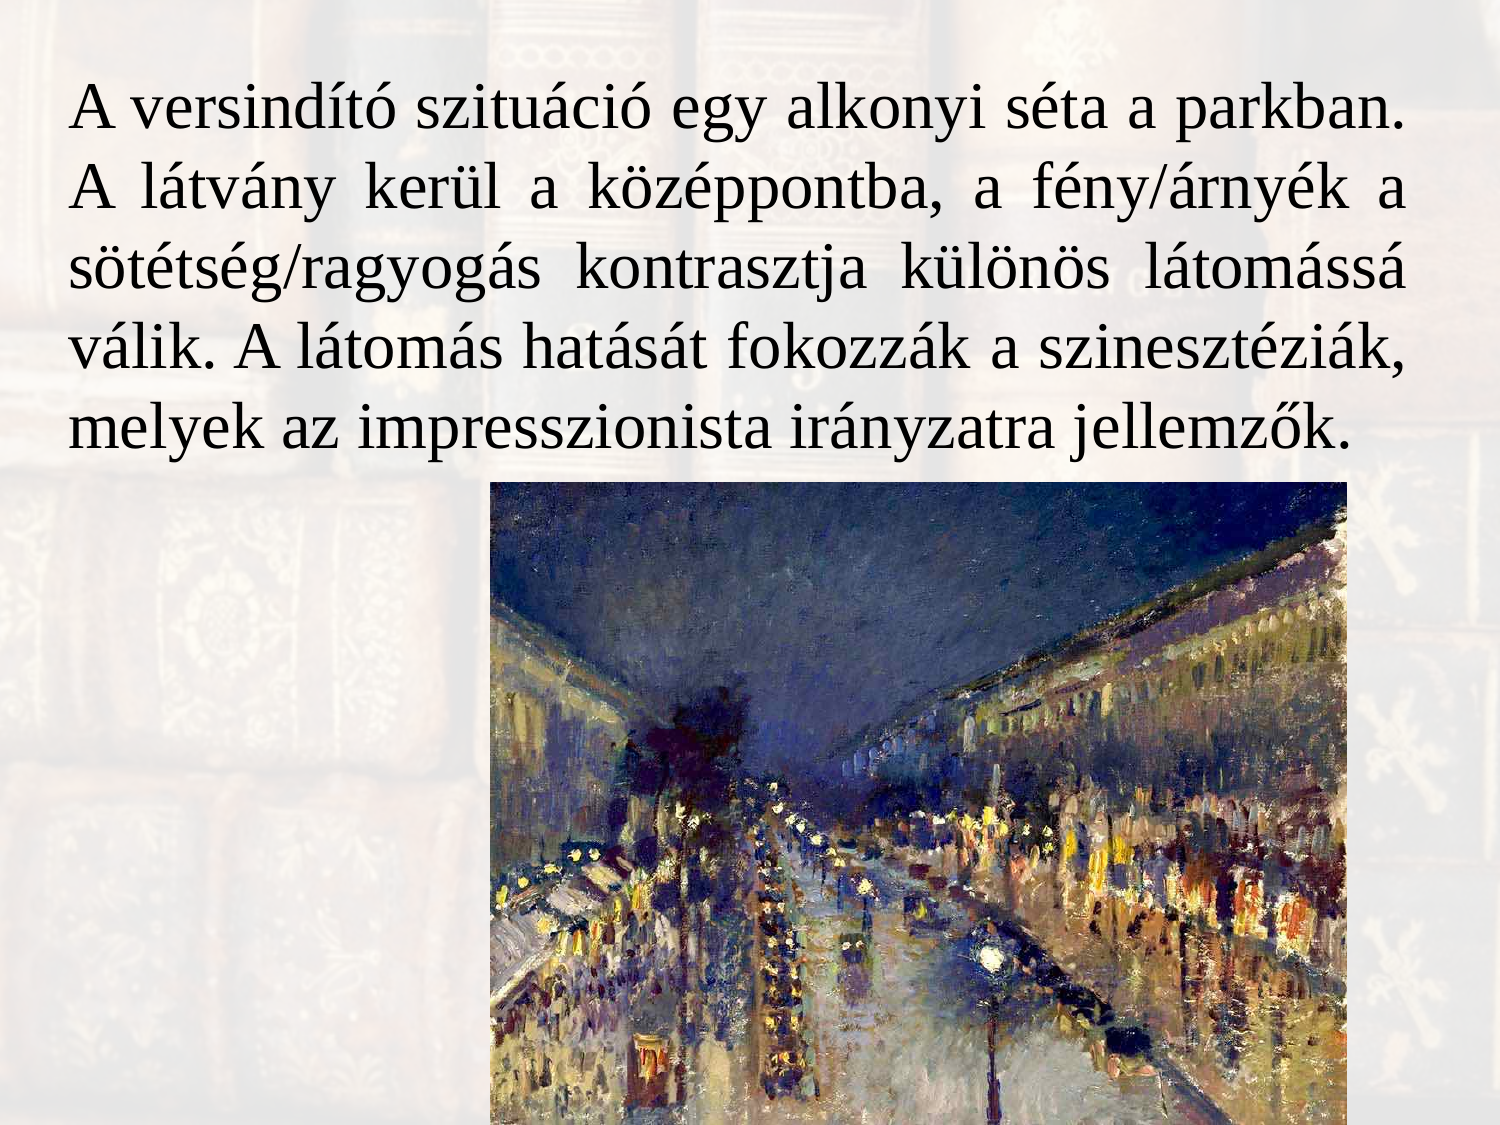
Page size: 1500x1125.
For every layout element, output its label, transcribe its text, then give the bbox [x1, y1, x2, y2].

list A versindító szituáció egy alkonyi séta a parkban. A látvány kerül a középpontba, a fény/árnyék a sötétség/ragyogás kontrasztja különös látomássá válik. A látomás hatását fokozzák a szinesztéziák, melyek az impresszionista irányzatra jellemzők. [53, 54, 1425, 1005]
picture [489, 482, 1347, 1125]
